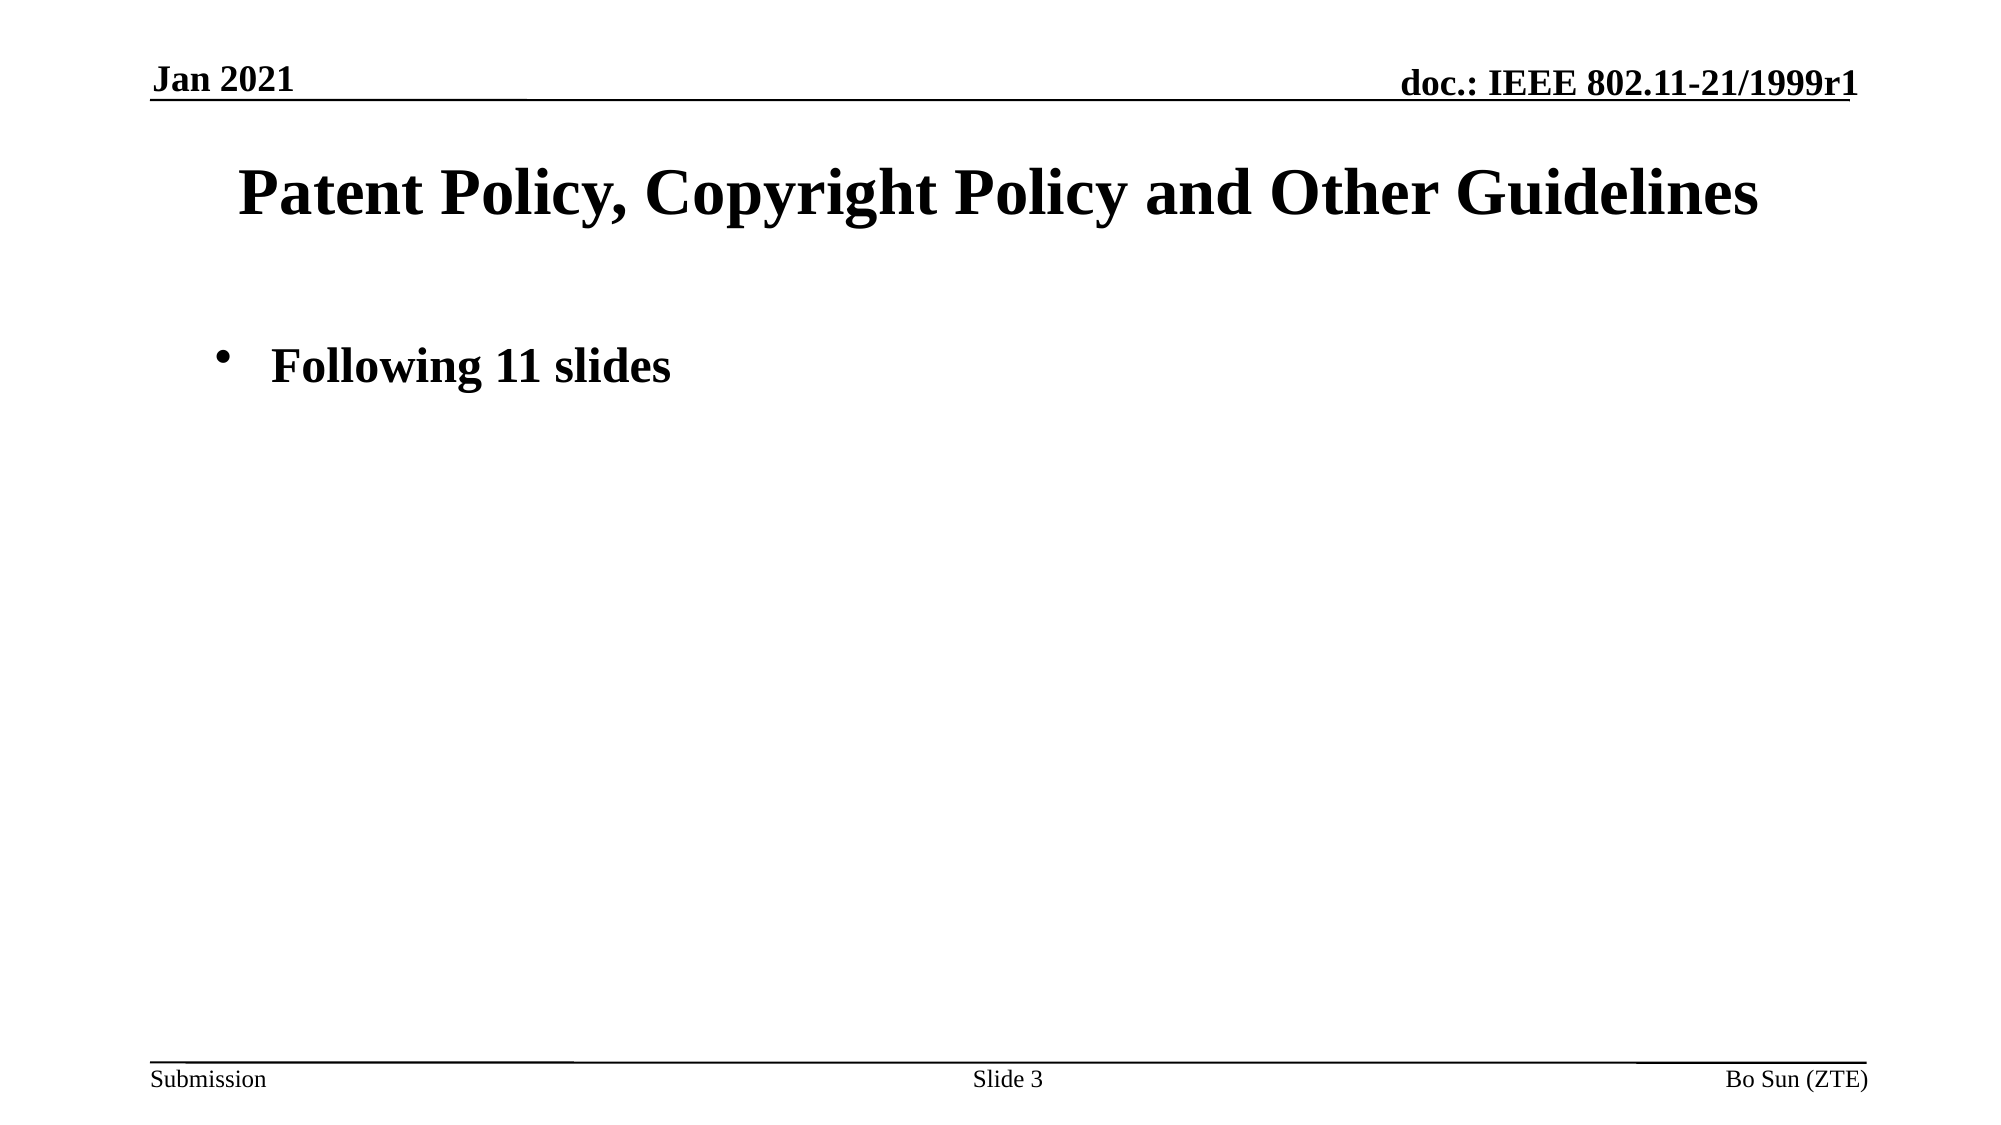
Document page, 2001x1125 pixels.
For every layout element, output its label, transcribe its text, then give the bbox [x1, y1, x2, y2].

text_box Following 11 slides [200, 324, 1800, 1000]
slide_number Slide 3 [949, 1061, 1067, 1123]
text_box Patent Policy, Copyright Policy and Other Guidelines [200, 100, 1800, 276]
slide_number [152, 54, 563, 100]
footer Bo Sun (ZTE) [1171, 1061, 1869, 1093]
